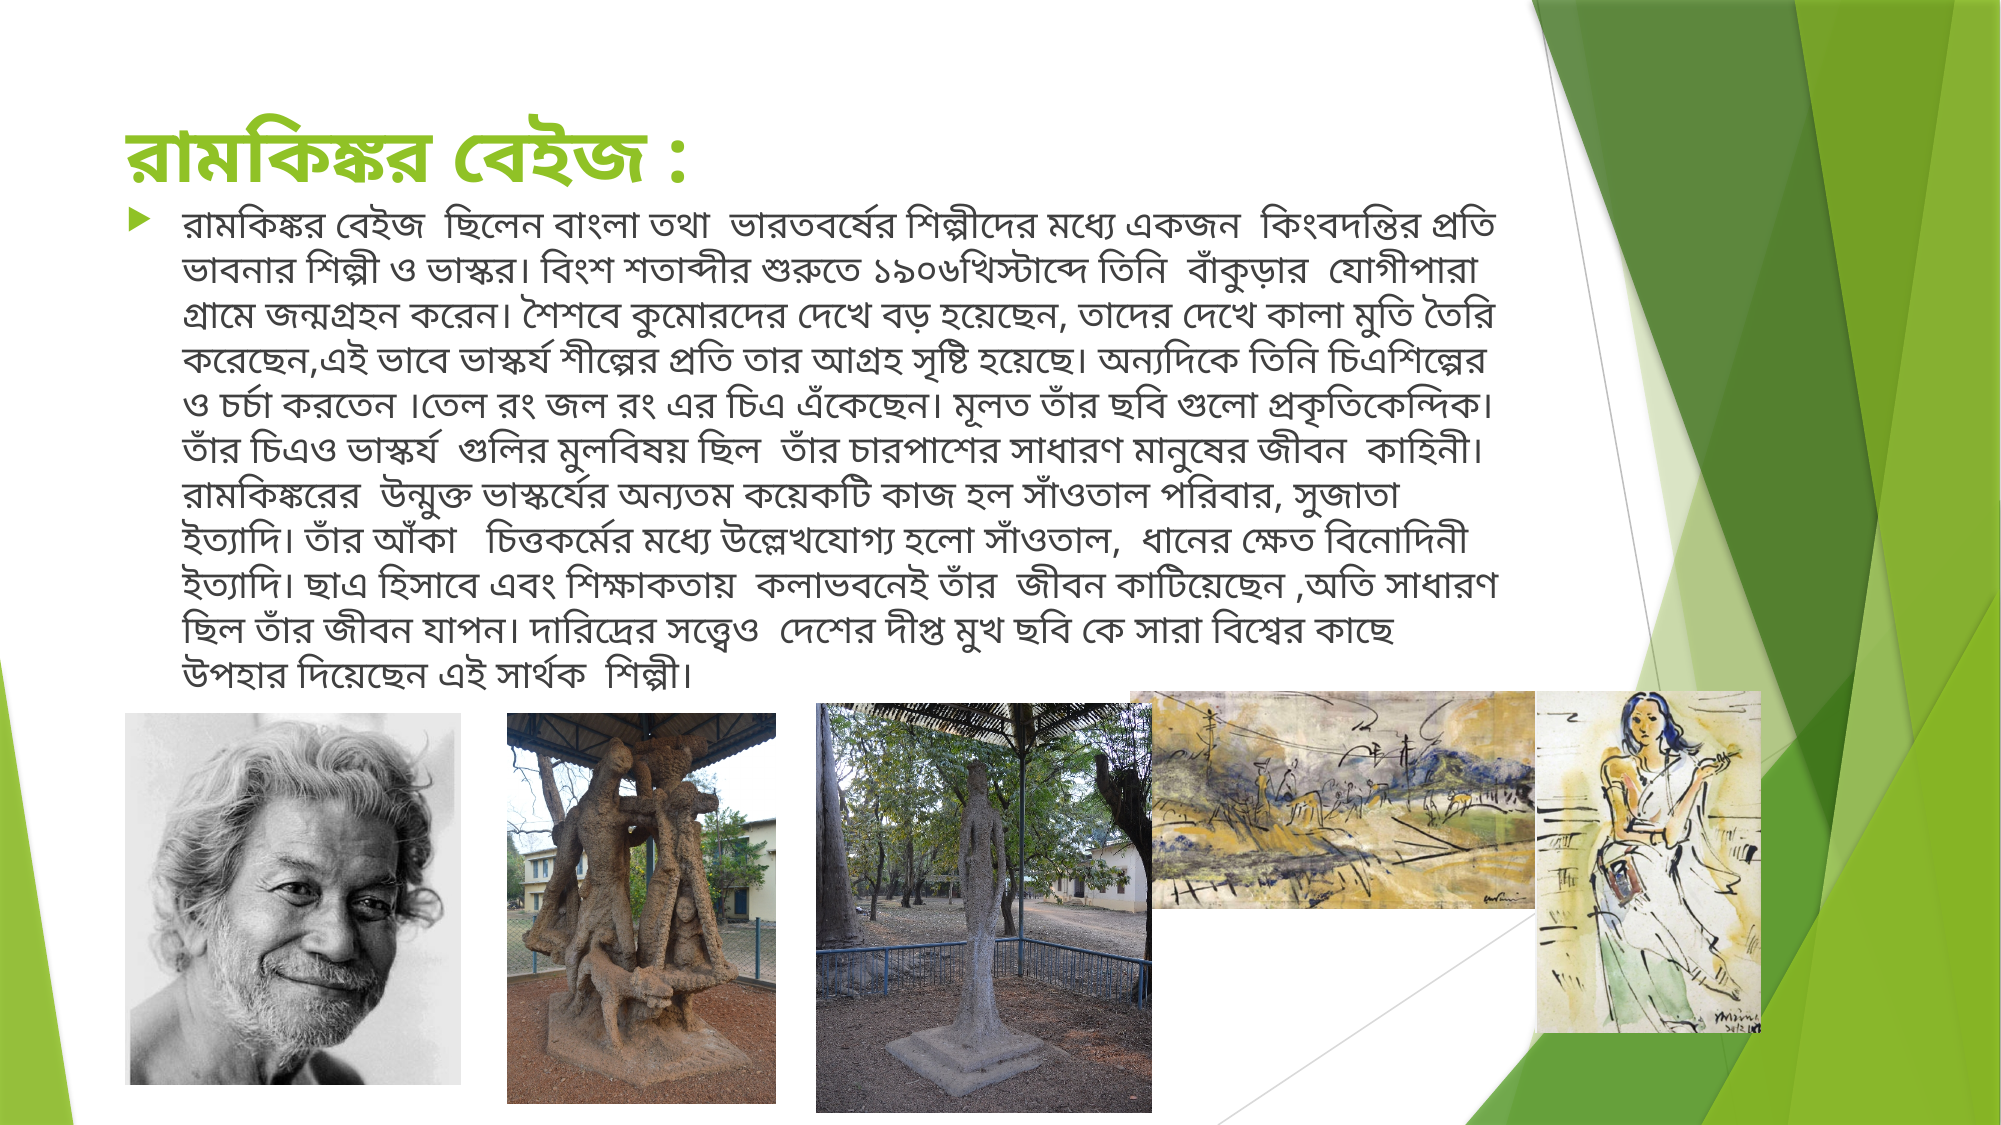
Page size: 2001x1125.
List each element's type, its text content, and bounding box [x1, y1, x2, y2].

list রামকিঙ্কর বেইজ ছিলেন বাংলা তথা ভারতবর্ষের শিল্পীদের মধ্যে একজন কিংবদন্তির প্রতি ভাবনার শিল্পী ও ভাস্কর। বিংশ শতাব্দীর শুরুতে ১৯০৬খিস্টাব্দে তিনি বাঁকুড়ার যোগীপারা গ্ৰামে জন্মগ্ৰহন করেন। শৈশবে কুমোরদের দেখে বড় হয়েছেন, তাদের দেখে কালা মুতি তৈরি করেছেন,এই ভাবে ভাস্কর্য শীল্পের প্রতি তার আগ্রহ সৃষ্টি হয়েছে। অন্যদিকে তিনি চিএশিল্পের ও চর্চা করতেন ।তেল রং জল রং এর চিএ এঁকেছেন। মূলত তাঁর ছবি গুলো প্রকৃতিকেন্দিক। তাঁর চিএও ভাস্কর্য গুলির মুলবিষয় ছিল তাঁর চারপাশের সাধারণ মানুষের জীবন কাহিনী। রামকিঙ্করের উন্মুক্ত ভাস্কর্যের অন্যতম কয়েকটি কাজ হল সাঁওতাল পরিবার, সুজাতা ইত্যাদি। তাঁর আঁকা চিত্তকর্মের মধ্যে উল্লেখযোগ্য হলো সাঁওতাল, ধানের ক্ষেত বিনোদিনী ইত্যাদি। ছাএ হিসাবে এবং শিক্ষাকতায় কলাভবনেই তাঁর জীবন কাটিয়েছেন ,অতি সাধারণ ছিল তাঁর জীবন যাপন। দারিদ্রের সত্ত্বেও দেশের দীপ্ত মুখ ছবি কে সারা বিশ্বের কাছে উপহার দিয়েছেন এই সার্থক শিল্পী। [111, 193, 1522, 991]
picture [507, 713, 776, 1104]
title রামকিঙ্কর বেইজ : [111, 99, 1522, 193]
picture [815, 691, 1761, 1114]
picture [124, 713, 462, 1085]
